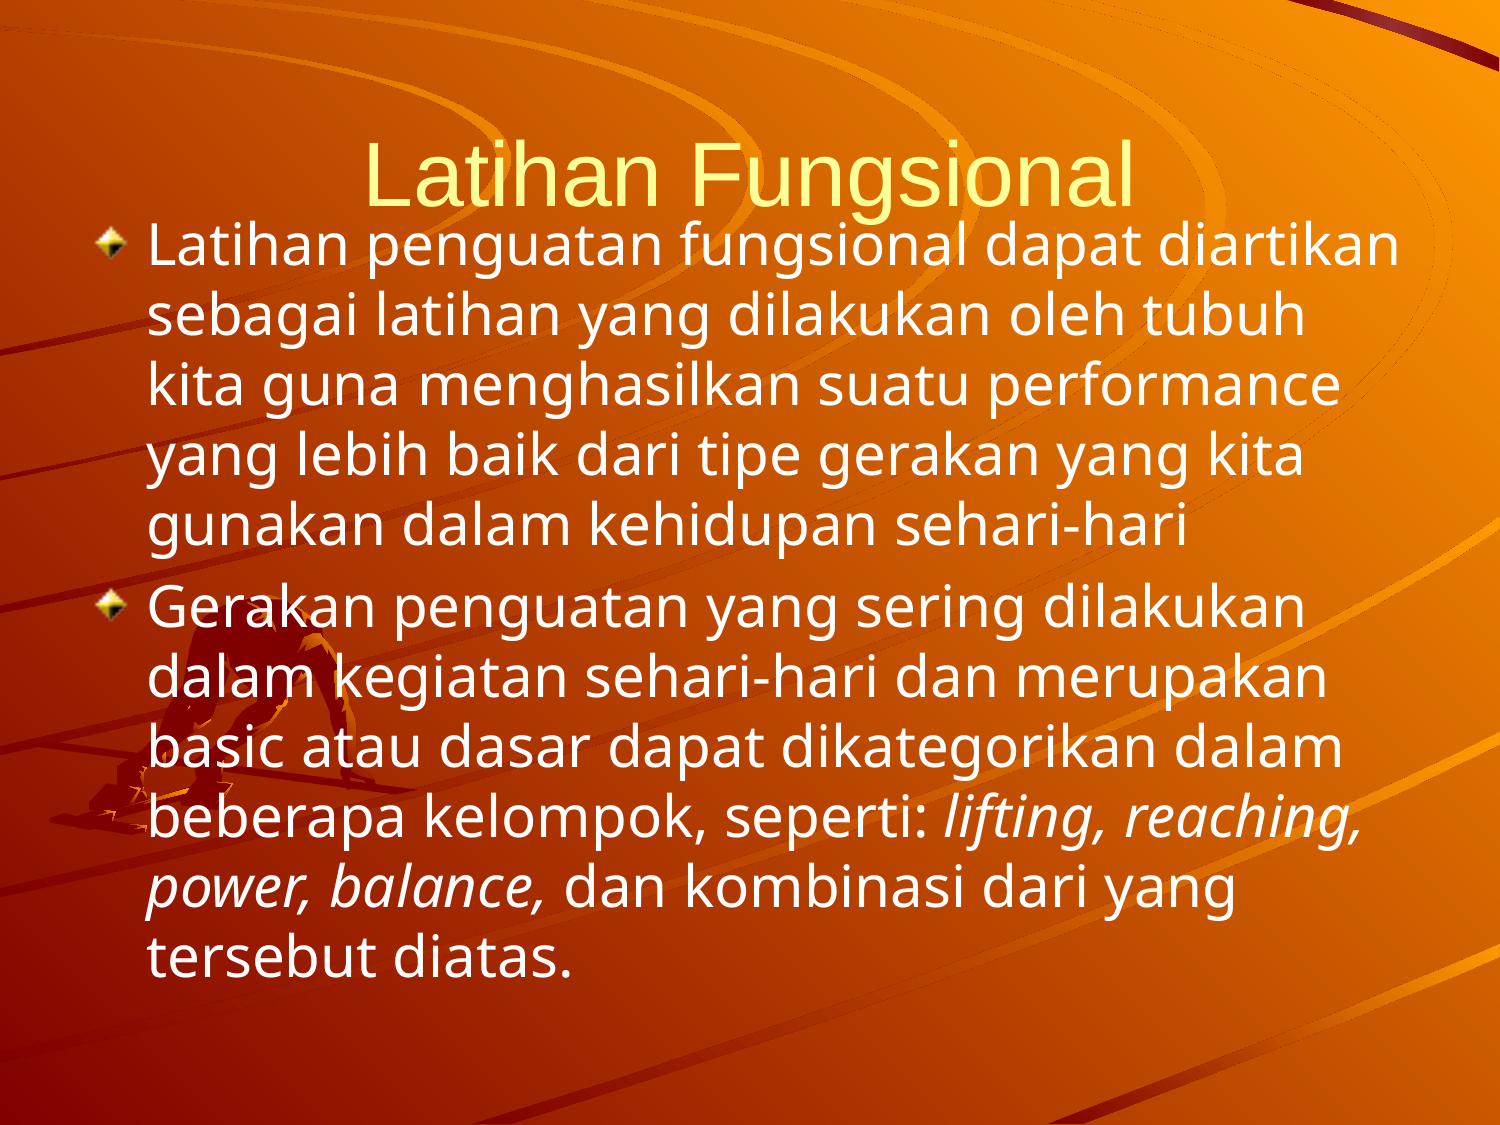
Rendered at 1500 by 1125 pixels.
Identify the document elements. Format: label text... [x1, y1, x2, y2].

list Latihan penguatan fungsional dapat diartikan sebagai latihan yang dilakukan oleh tubuh kita guna menghasilkan suatu performance yang lebih baik dari tipe gerakan yang kita gunakan dalam kehidupan sehari-hari Gerakan penguatan yang sering dilakukan dalam kegiatan sehari-hari dan merupakan basic atau dasar dapat dikategorikan dalam beberapa kelompok, seperti: lifting, reaching, power, balance, dan kombinasi dari yang tersebut diatas. [74, 199, 1426, 1011]
title Latihan Fungsional [74, 25, 1426, 199]
picture [90, 583, 131, 625]
picture [90, 221, 131, 263]
